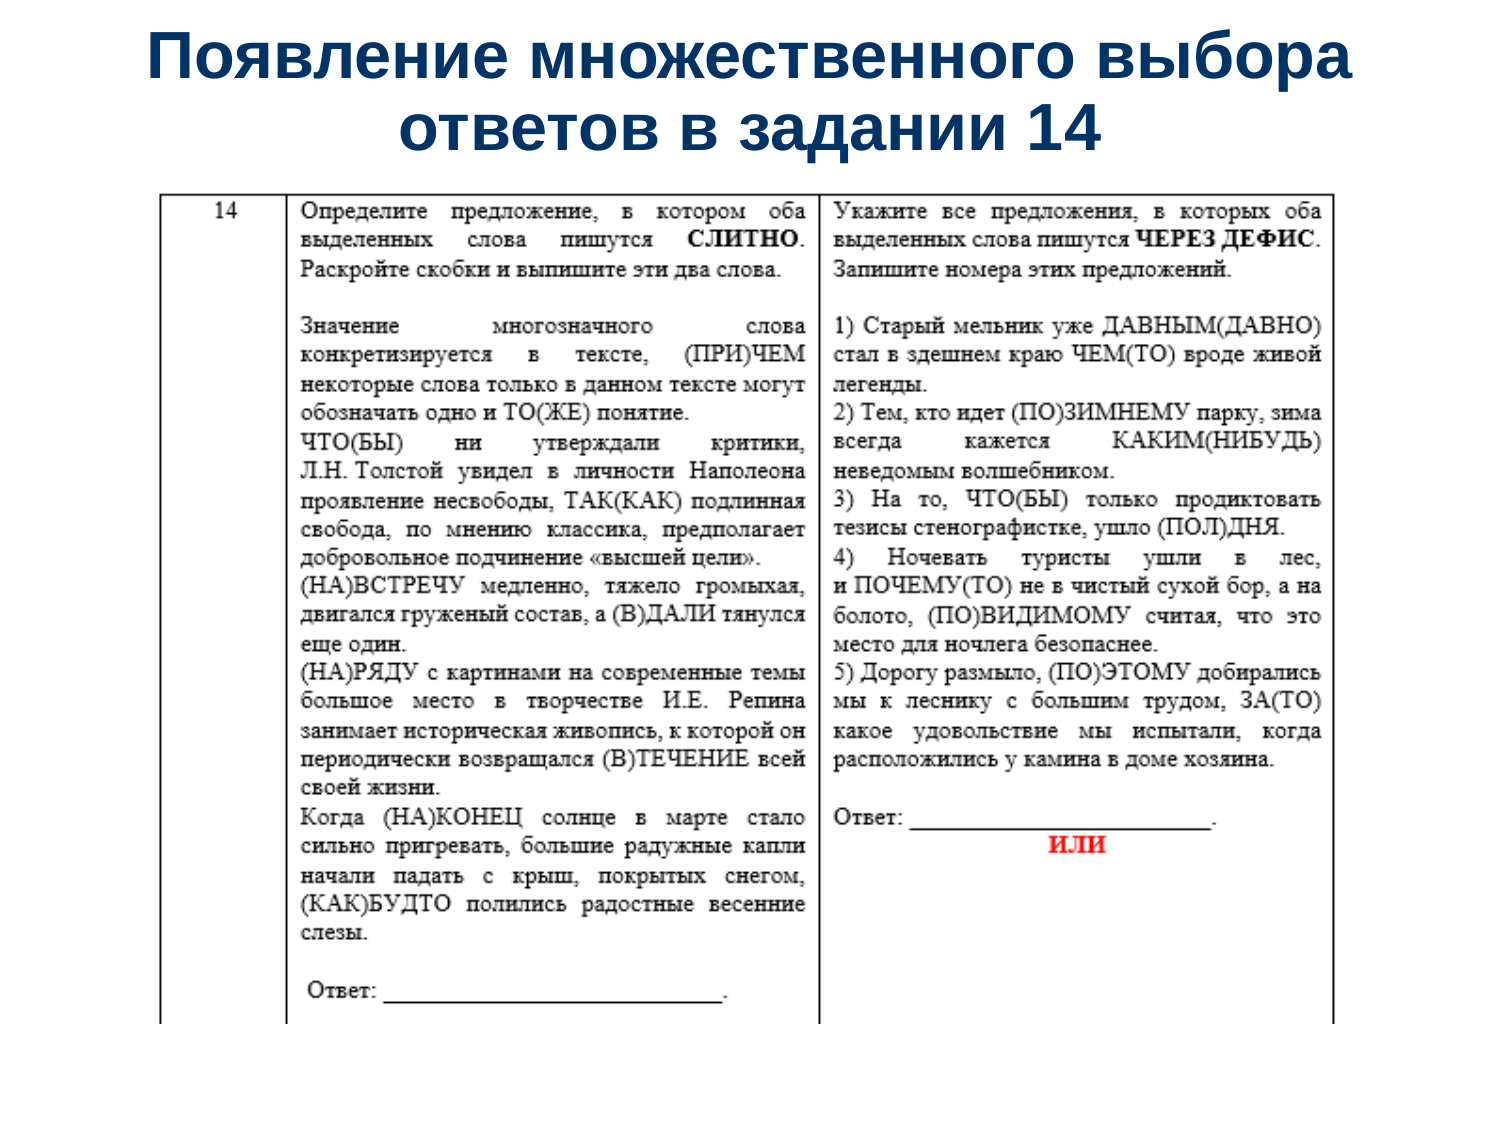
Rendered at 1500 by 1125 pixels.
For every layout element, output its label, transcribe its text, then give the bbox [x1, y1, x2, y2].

picture [142, 172, 1358, 1024]
title Появление множественного выбора ответов в задании 14 [58, 0, 1442, 173]
